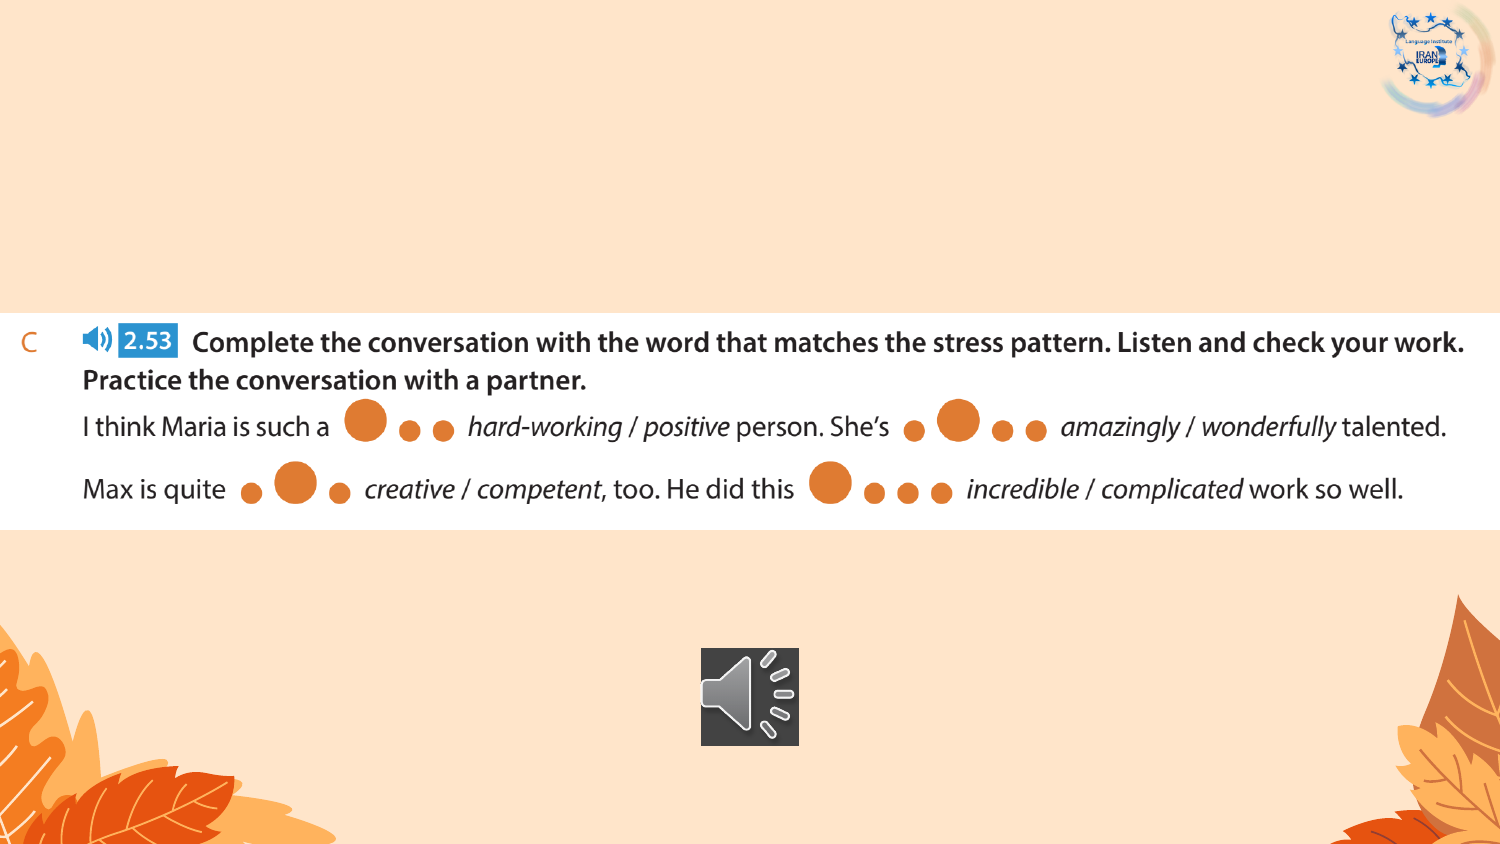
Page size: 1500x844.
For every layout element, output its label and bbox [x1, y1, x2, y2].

picture [1375, 0, 1500, 122]
picture [699, 646, 801, 748]
picture [0, 313, 1500, 530]
